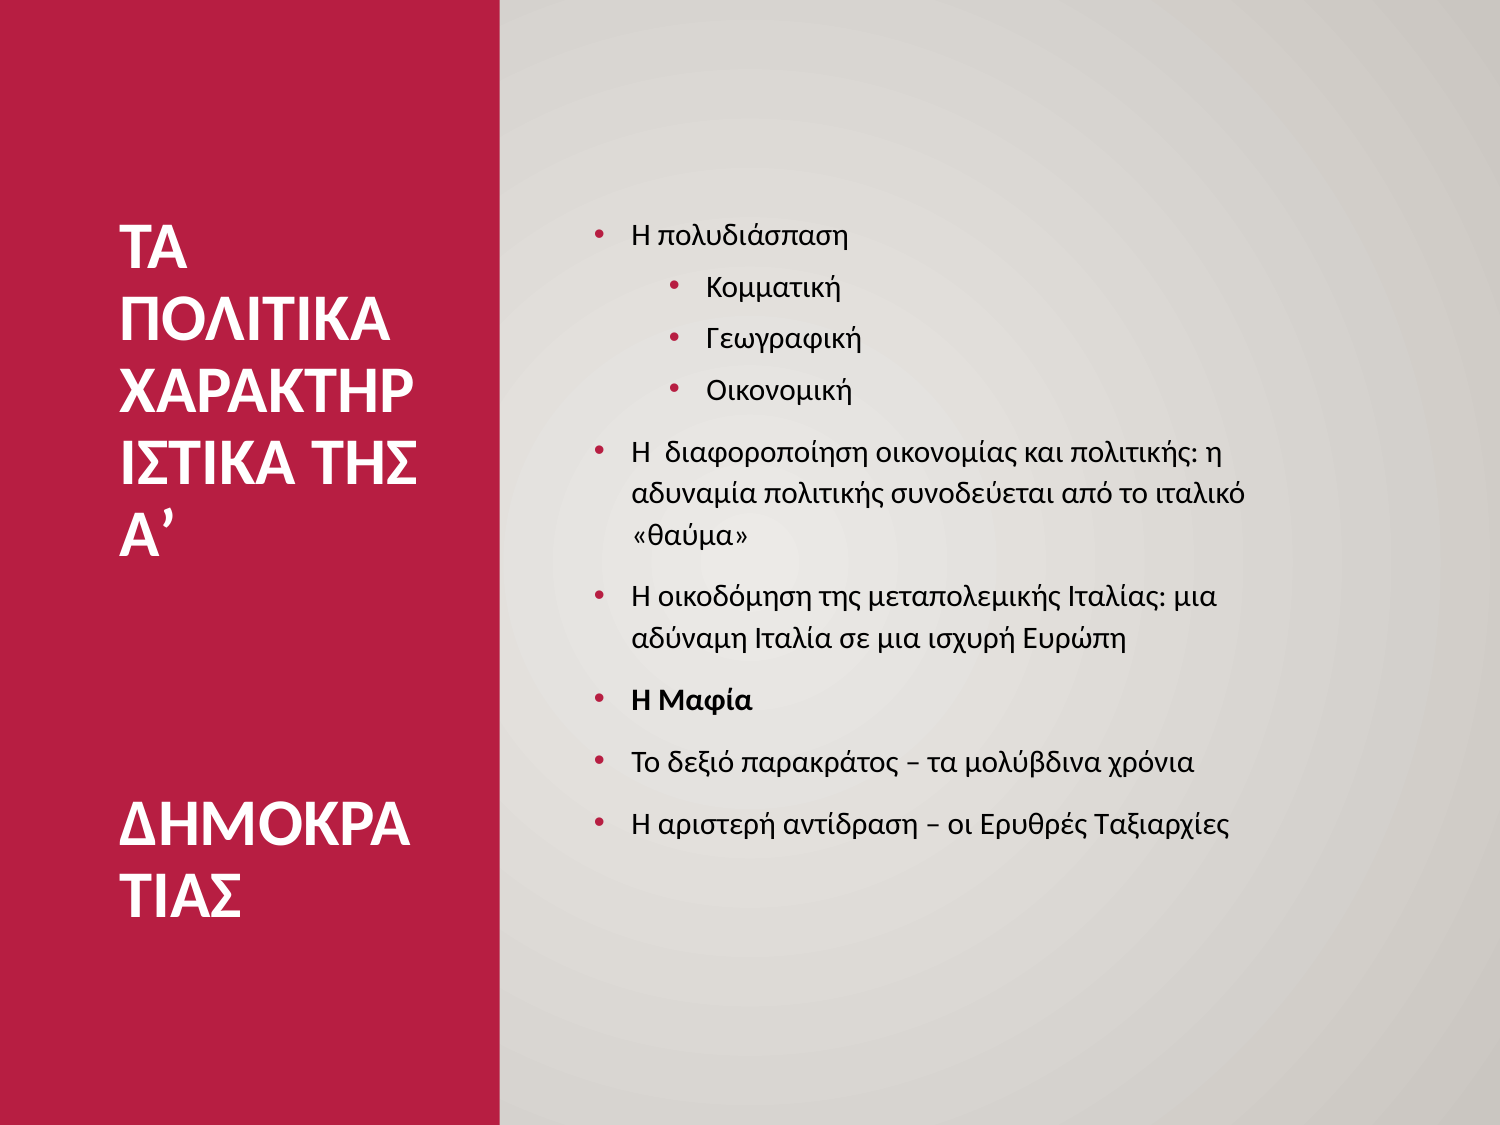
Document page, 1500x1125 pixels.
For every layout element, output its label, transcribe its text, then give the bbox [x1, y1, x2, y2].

text_box [501, 0, 1500, 1125]
title ΤΑ ΠΟΛΙΤΙΚΑ ΧΑΡΑΚΤΗΡΙΣΤΙΚΑ ΤΗΣ Α’ ΔΗΜΟΚΡΑΤΙΑΣ [104, 203, 441, 956]
text_box [0, 0, 501, 1125]
list Η πολυδιάσπαση Κομματική Γεωγραφική Οικονομική Η διαφοροποίηση οικονομίας και πολιτικής: η αδυναμία πολιτικής συνοδεύεται από το ιταλικό «θαύμα» Η οικοδόμηση της μεταπολεμικής Ιταλίας: μια αδύναμη Ιταλία σε μια ισχυρή Ευρώπη Η Μαφία Το δεξιό παρακράτος – τα μολύβδινα χρόνια Η αριστερή αντίδραση – οι Ερυθρές Ταξιαρχίες [578, 203, 1322, 1010]
